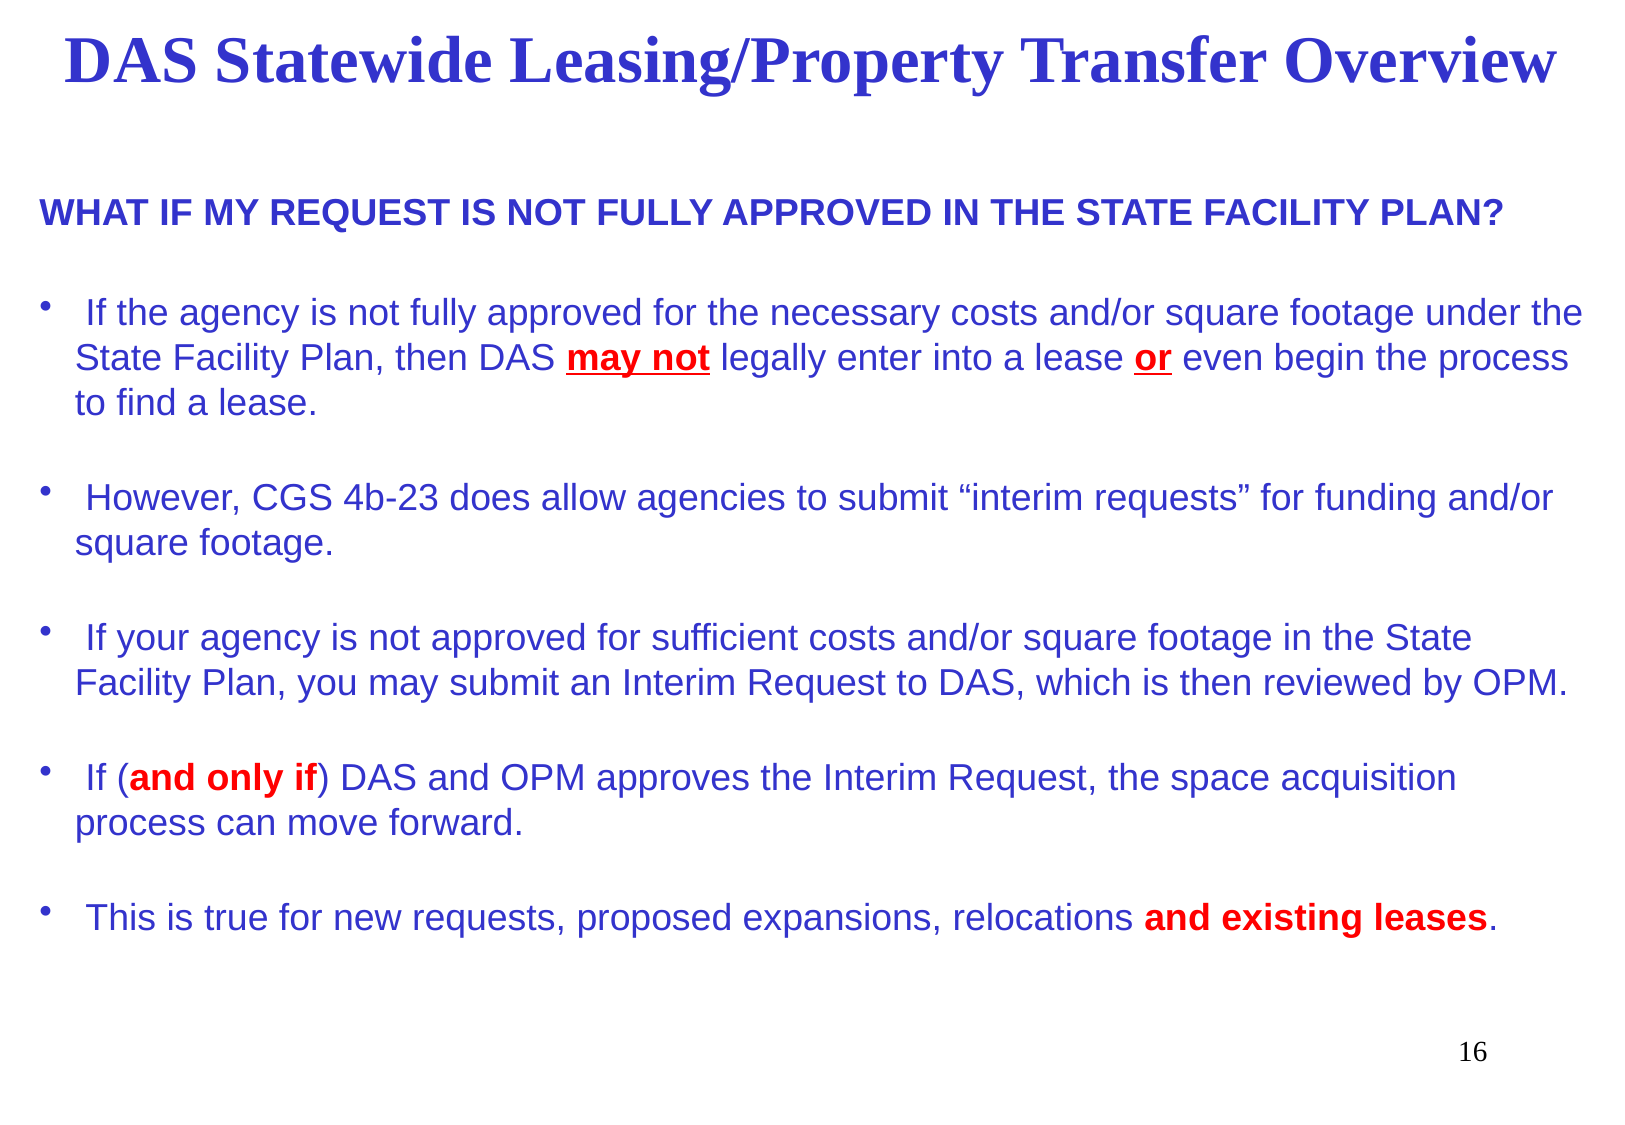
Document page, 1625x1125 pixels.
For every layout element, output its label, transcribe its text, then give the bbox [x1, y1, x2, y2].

slide_number 16 [1164, 1024, 1503, 1101]
text_box DAS Statewide Leasing/Property Transfer Overview [0, 0, 1625, 113]
text_box WHAT IF MY REQUEST IS NOT FULLY APPROVED IN THE STATE FACILITY PLAN? If the agency is not fully approved for the necessary costs and/or square footage under the State Facility Plan, then DAS may not legally enter into a lease or even begin the process to find a lease. However, CGS 4b-23 does allow agencies to submit “interim requests” for funding and/or square footage. If your agency is not approved for sufficient costs and/or square footage in the State Facility Plan, you may submit an Interim Request to DAS, which is then reviewed by OPM. If (and only if) DAS and OPM approves the Interim Request, the space acquisition process can move forward. This is true for new requests, proposed expansions, relocations and existing leases. [24, 180, 1600, 991]
